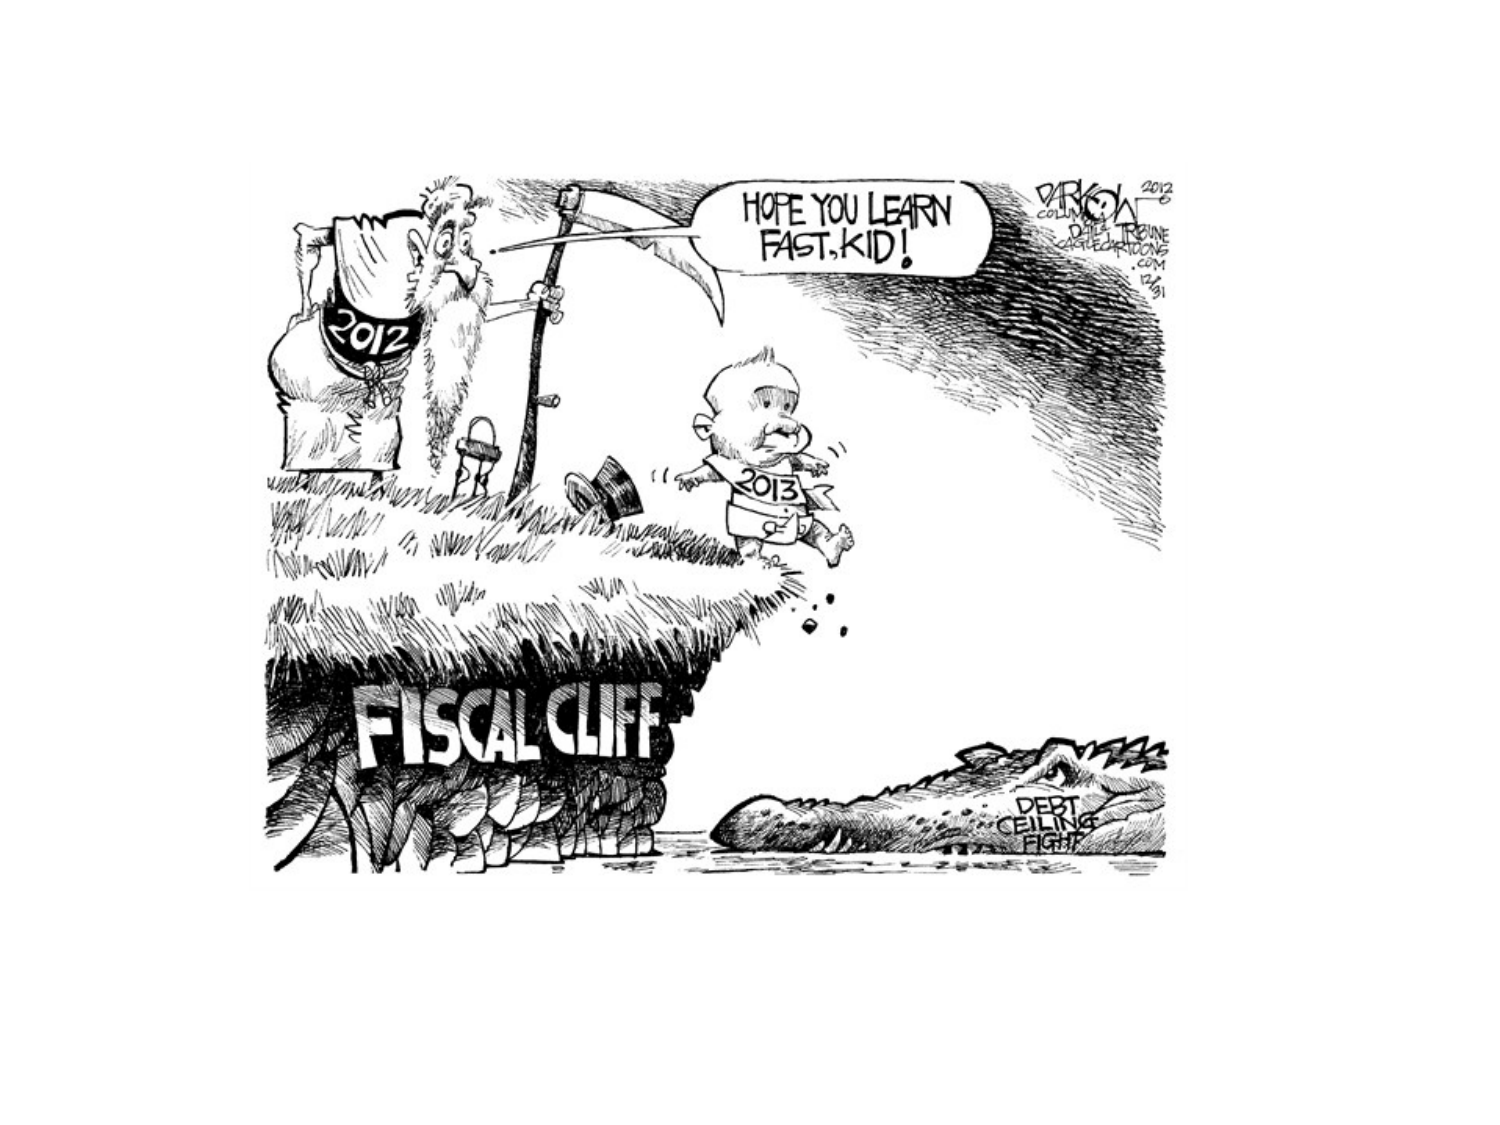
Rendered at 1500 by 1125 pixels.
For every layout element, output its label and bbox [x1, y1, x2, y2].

picture [249, 162, 1188, 891]
